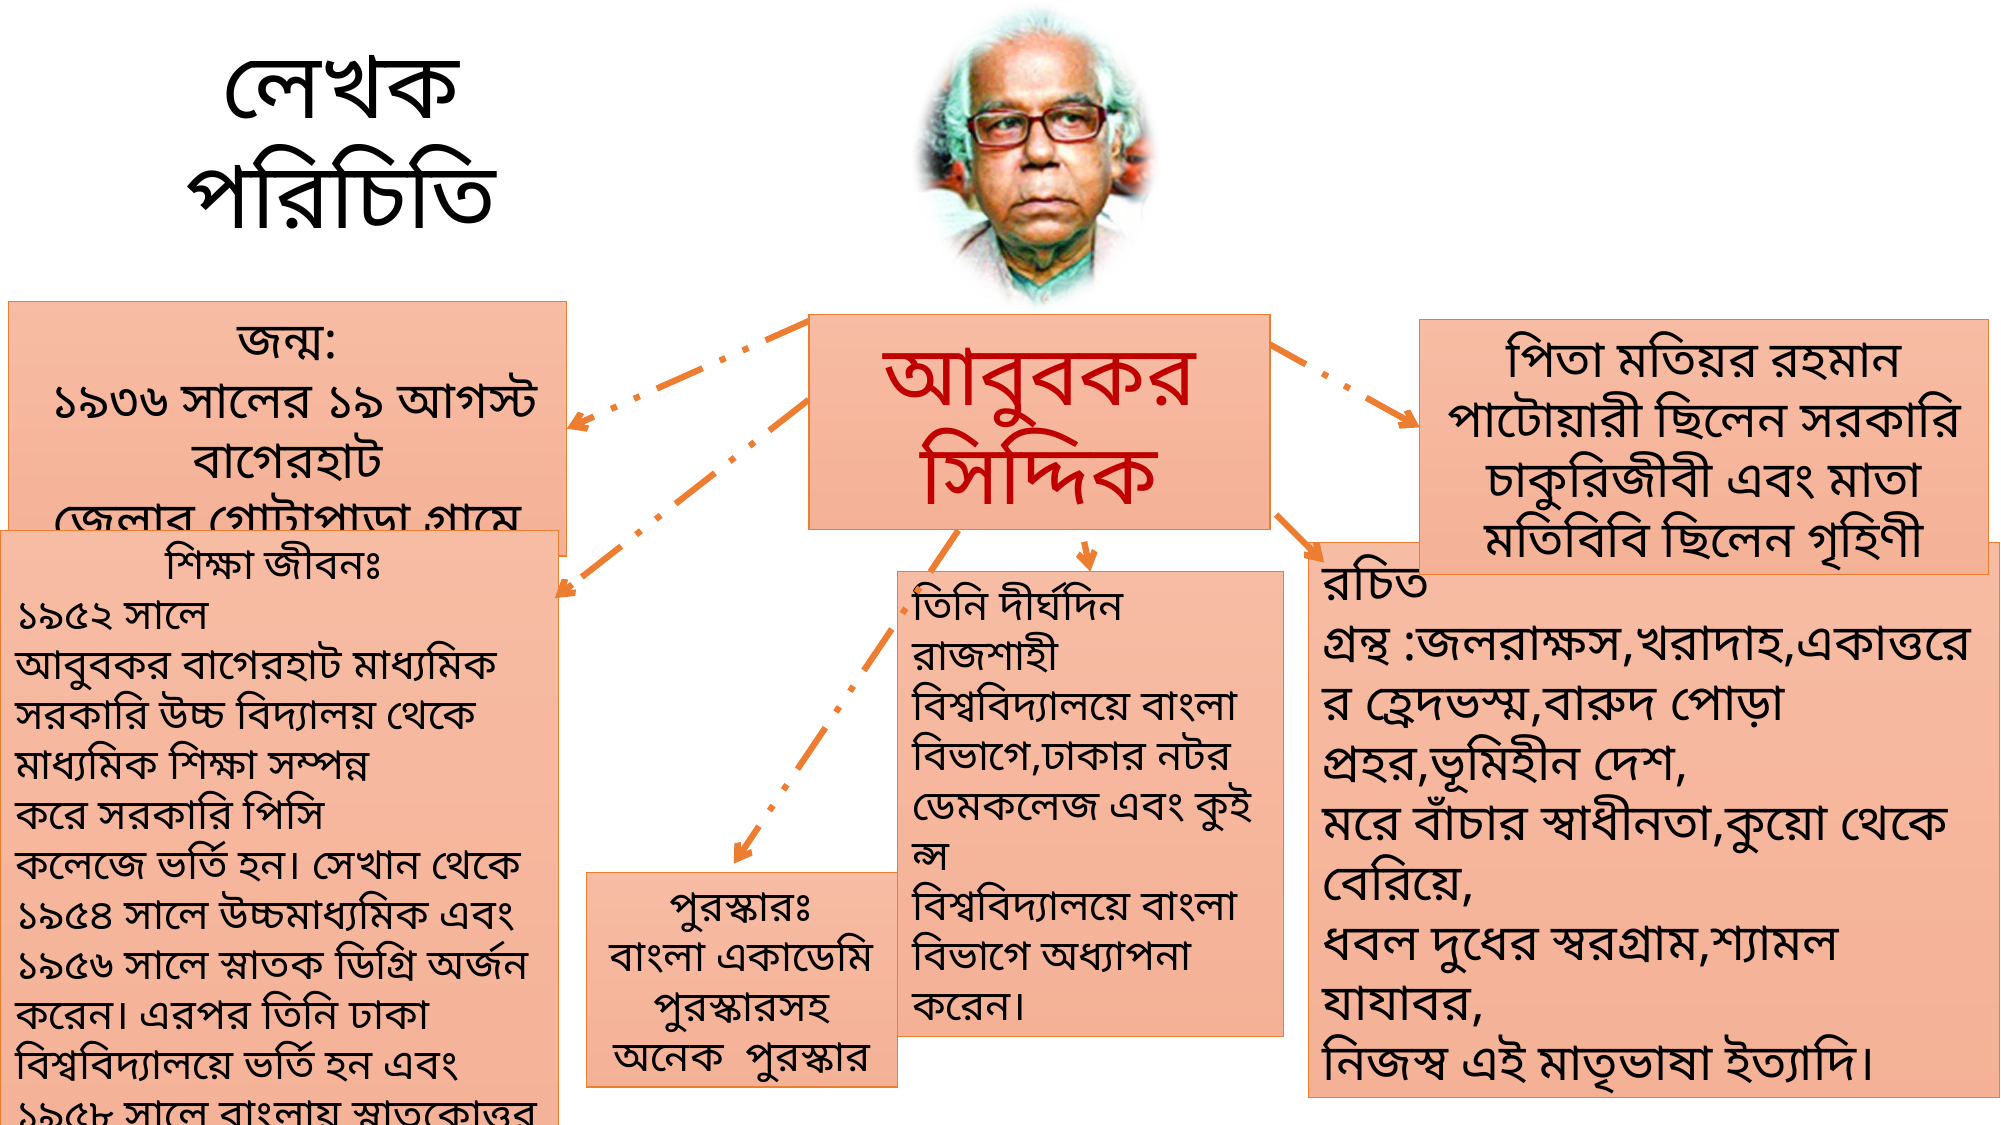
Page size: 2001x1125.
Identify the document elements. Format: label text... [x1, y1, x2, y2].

text_box তিনি দীর্ঘদিন রাজশাহী বিশ্ববিদ্যালয়ে বাংলা বিভাগে,ঢাকার নটর ডেমকলেজ এবং কুইন্স বিশ্ববিদ্যালয়ে বাংলা বিভাগে অধ্যাপনা করেন। [897, 571, 1284, 1037]
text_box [733, 431, 1025, 864]
text_box জন্ম: ১৯৩৬ সালের ১৯ আগস্ট বাগেরহাট জেলার গোটাপাড়া গ্রামে [8, 301, 567, 530]
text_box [566, 319, 808, 399]
text_box পিতা মতিয়র রহমান পাটোয়ারী ছিলেন সরকারি চাকুরিজীবী এবং মাতা মতিবিবি ছিলেন গৃহিণী [1419, 319, 1989, 575]
text_box শিক্ষা জীবনঃ ১৯৫২ সালে আবুবকর বাগেরহাট মাধ্যমিক সরকারি উচ্চ বিদ্যালয় থেকে মাধ্যমিক শিক্ষা সম্পন্ন করে সরকারি পিসি কলেজে ভর্তি হন। সেখান থেকে ১৯৫৪ সালে উচ্চমাধ্যমিক এবং ১৯৫৬ সালে স্নাতক ডিগ্রি অর্জন করেন। এরপর তিনি ঢাকা বিশ্ববিদ্যালয়ে ভর্তি হন এবং ১৯৫৮ সালে বাংলায় স্নাতকোত্তর ডিগ্রি লাভ করেন। [0, 530, 559, 1125]
text_box পুরস্কারঃ বাংলা একাডেমি পুরস্কারসহ অনেক পুরস্কার [586, 872, 898, 1088]
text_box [808, 0, 1271, 431]
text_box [1191, 430, 1325, 563]
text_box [554, 399, 809, 598]
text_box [1060, 431, 1091, 572]
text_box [1271, 340, 1420, 428]
text_box লেখক পরিচিতি [81, 20, 601, 255]
text_box রচিত গ্রন্থ :জলরাক্ষস,খরাদাহ,একাত্তরের হ্রেদভস্ম,বারুদ পোড়া প্রহর,ভূমিহীন দেশ, মরে বাঁচার স্বাধীনতা,কুয়ো থেকে বেরিয়ে, ধবল দুধের স্বরগ্রাম,শ্যামল যাযাবর, নিজস্ব এই মাতৃভাষা ইত্যাদি। [1308, 542, 2000, 1098]
